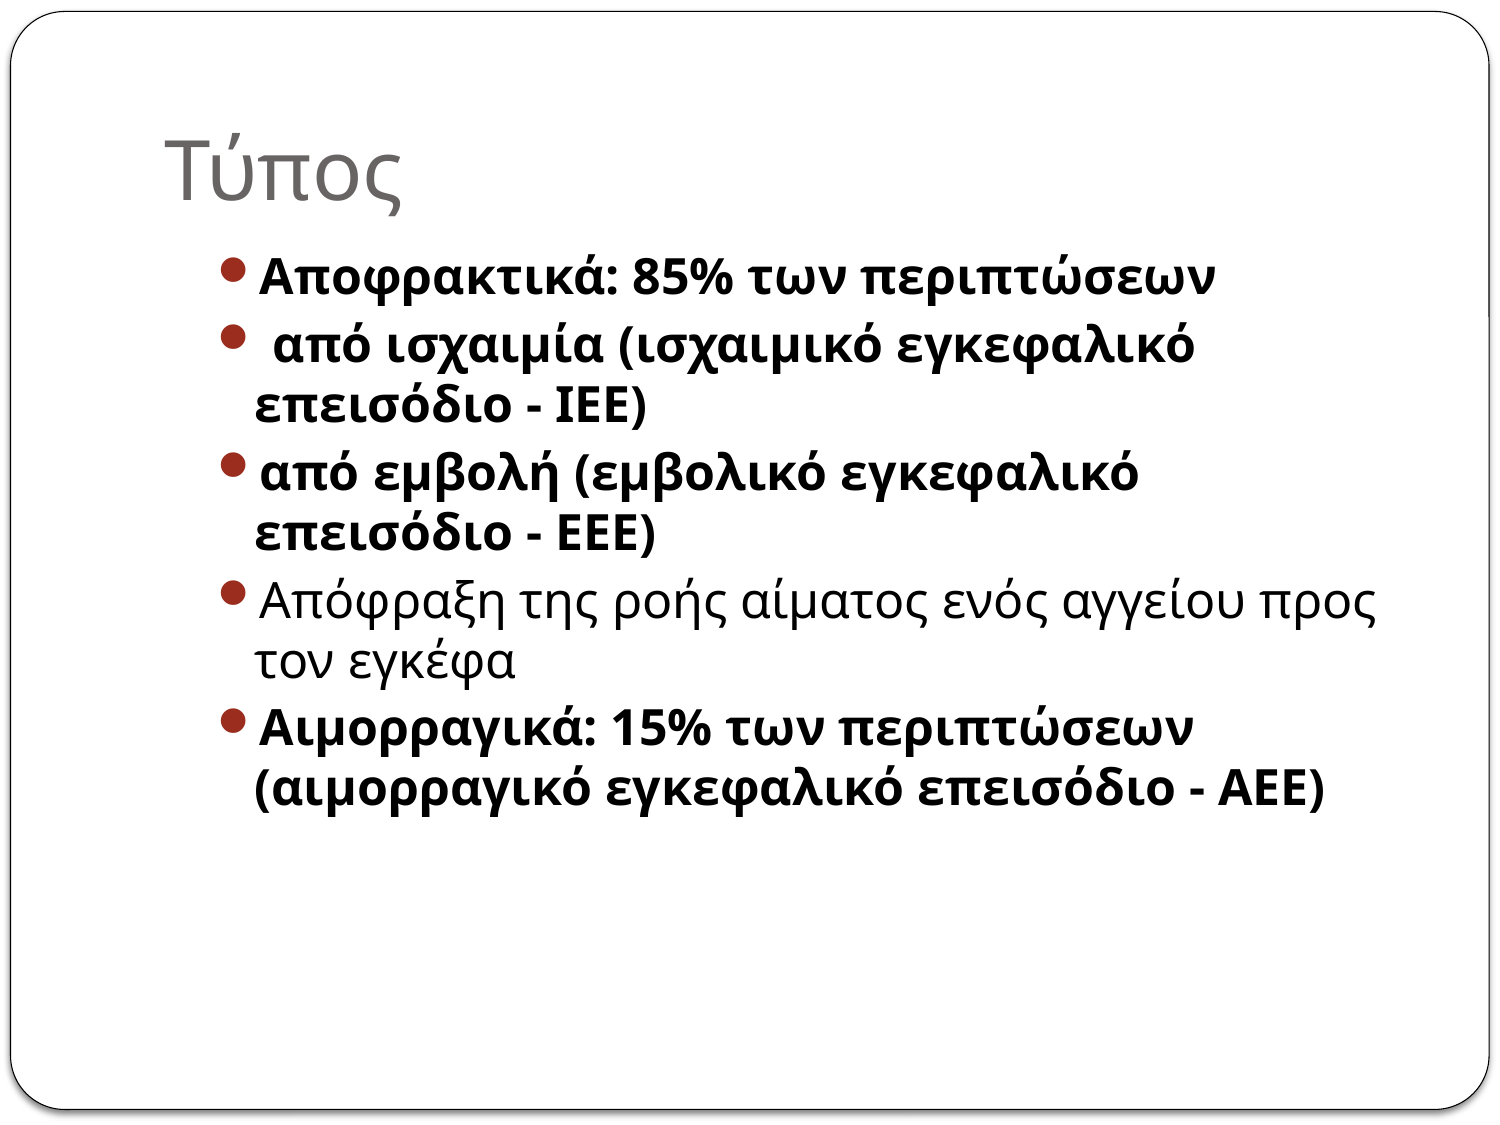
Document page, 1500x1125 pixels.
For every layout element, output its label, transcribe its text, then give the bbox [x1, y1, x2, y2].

list Αποφρακτικά: 85% των περιπτώσεων από ισχαιμία (ισχαιμικό εγκεφαλικό επεισόδιο - ΙΕΕ) από εμβολή (εμβολικό εγκεφαλικό επεισόδιο - ΕΕΕ) Απόφραξη της ροής αίματος ενός αγγείου προς τον εγκέφα Αιμορραγικά: 15% των περιπτώσεων (αιμορραγικό εγκεφαλικό επεισόδιο - ΑΕΕ) [150, 237, 1425, 988]
title Τύπος [150, 45, 1425, 233]
